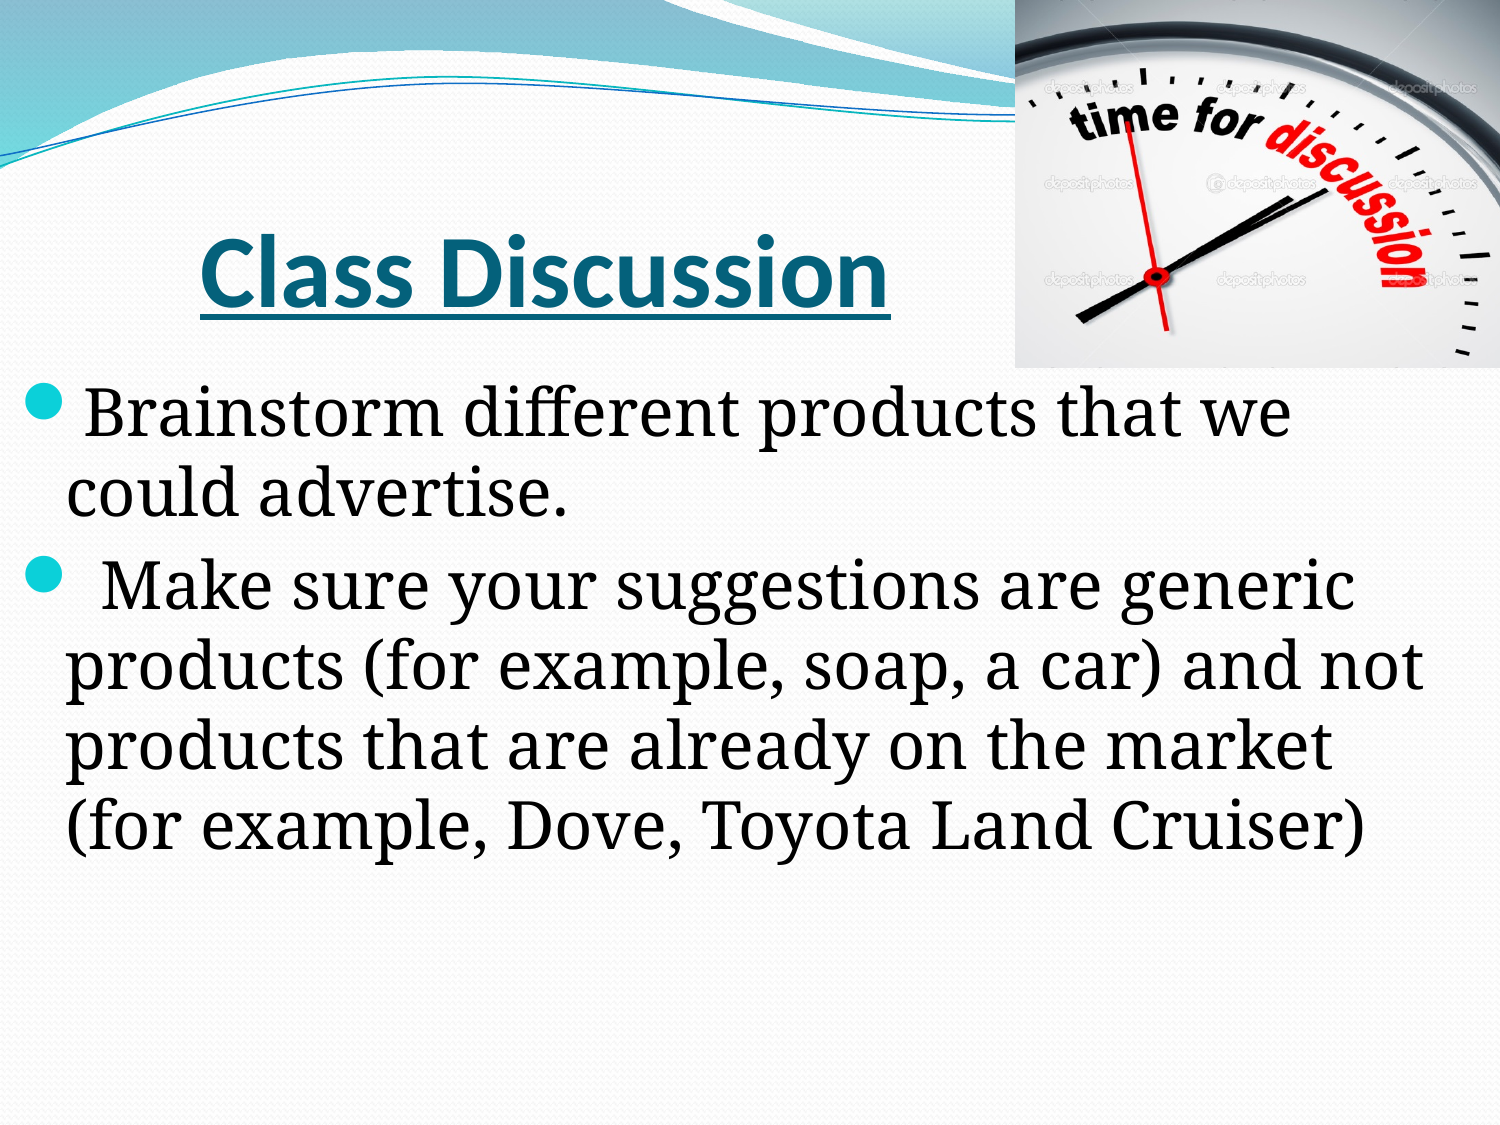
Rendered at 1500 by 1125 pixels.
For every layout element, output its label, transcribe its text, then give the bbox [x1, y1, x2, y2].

picture [1015, 0, 1500, 368]
title Class Discussion [50, 178, 1008, 329]
list Brainstorm different products that we could advertise. Make sure your suggestions are generic products (for example, soap, a car) and not products that are already on the market (for example, Dove, Toyota Land Cruiser) [5, 361, 1481, 1125]
